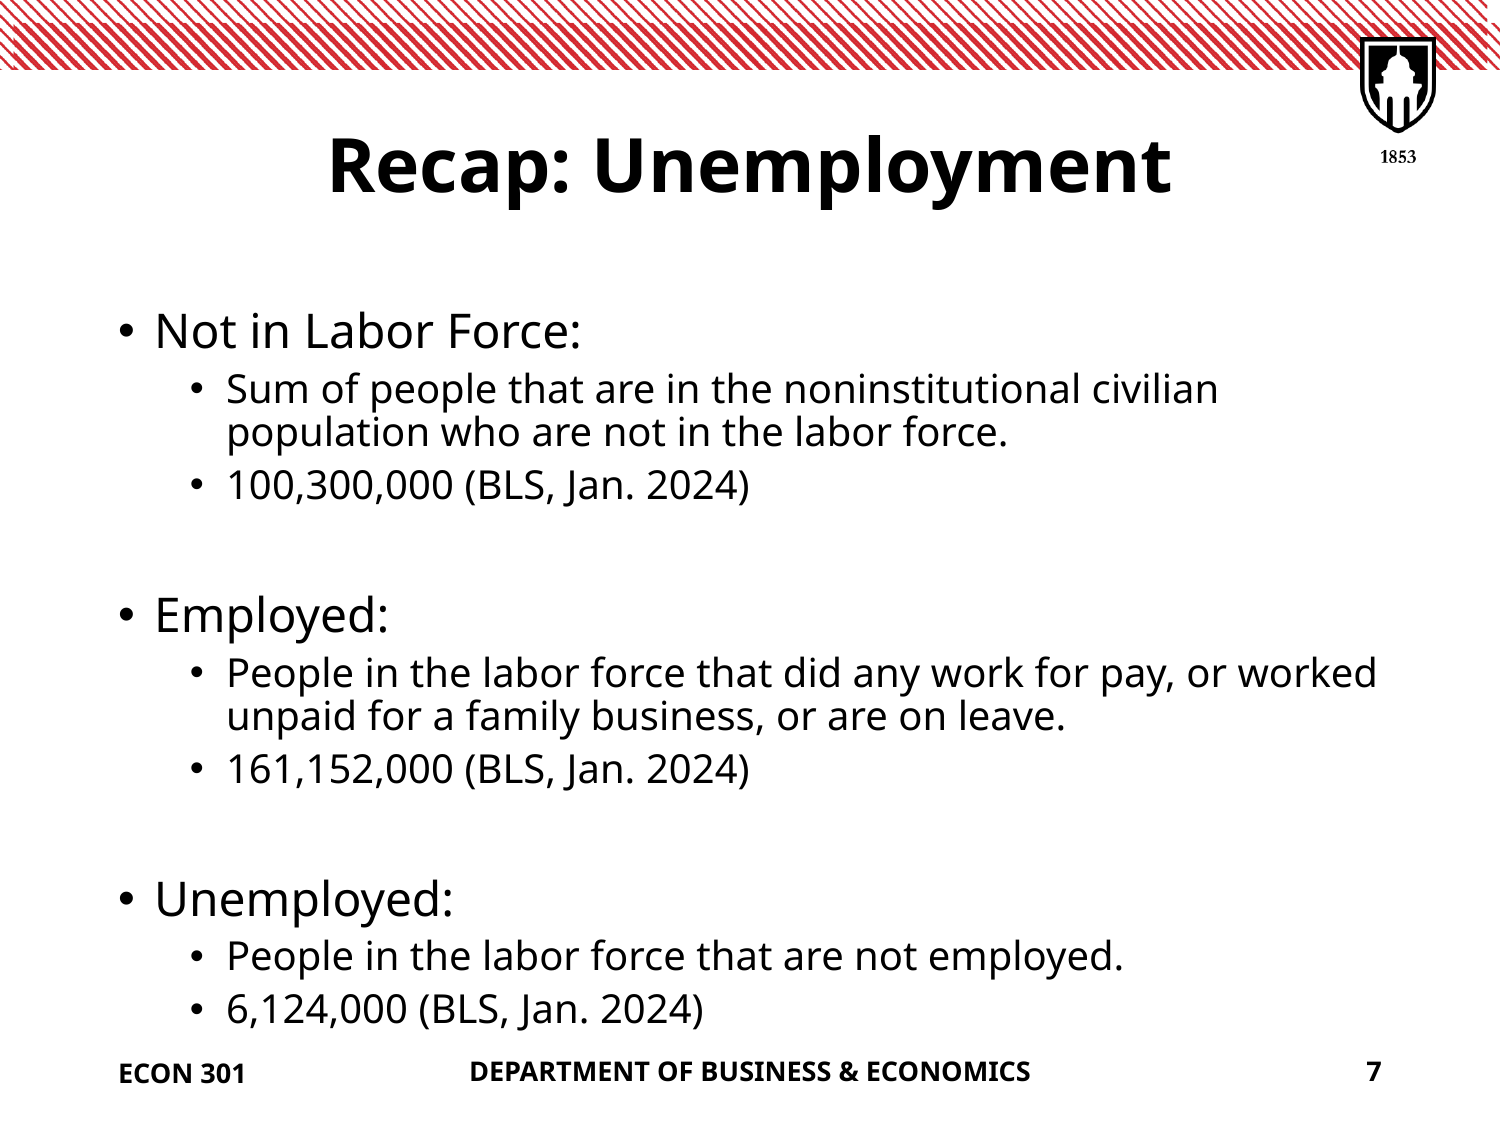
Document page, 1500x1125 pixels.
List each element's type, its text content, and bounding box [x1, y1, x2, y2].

footer DEPARTMENT OF BUSINESS & ECONOMICS [277, 1042, 1059, 1103]
title Recap: Unemployment [103, 59, 1397, 278]
picture [0, 0, 1500, 163]
slide_number 7 [1059, 1042, 1397, 1103]
slide_number ECON 301 [103, 1042, 277, 1103]
